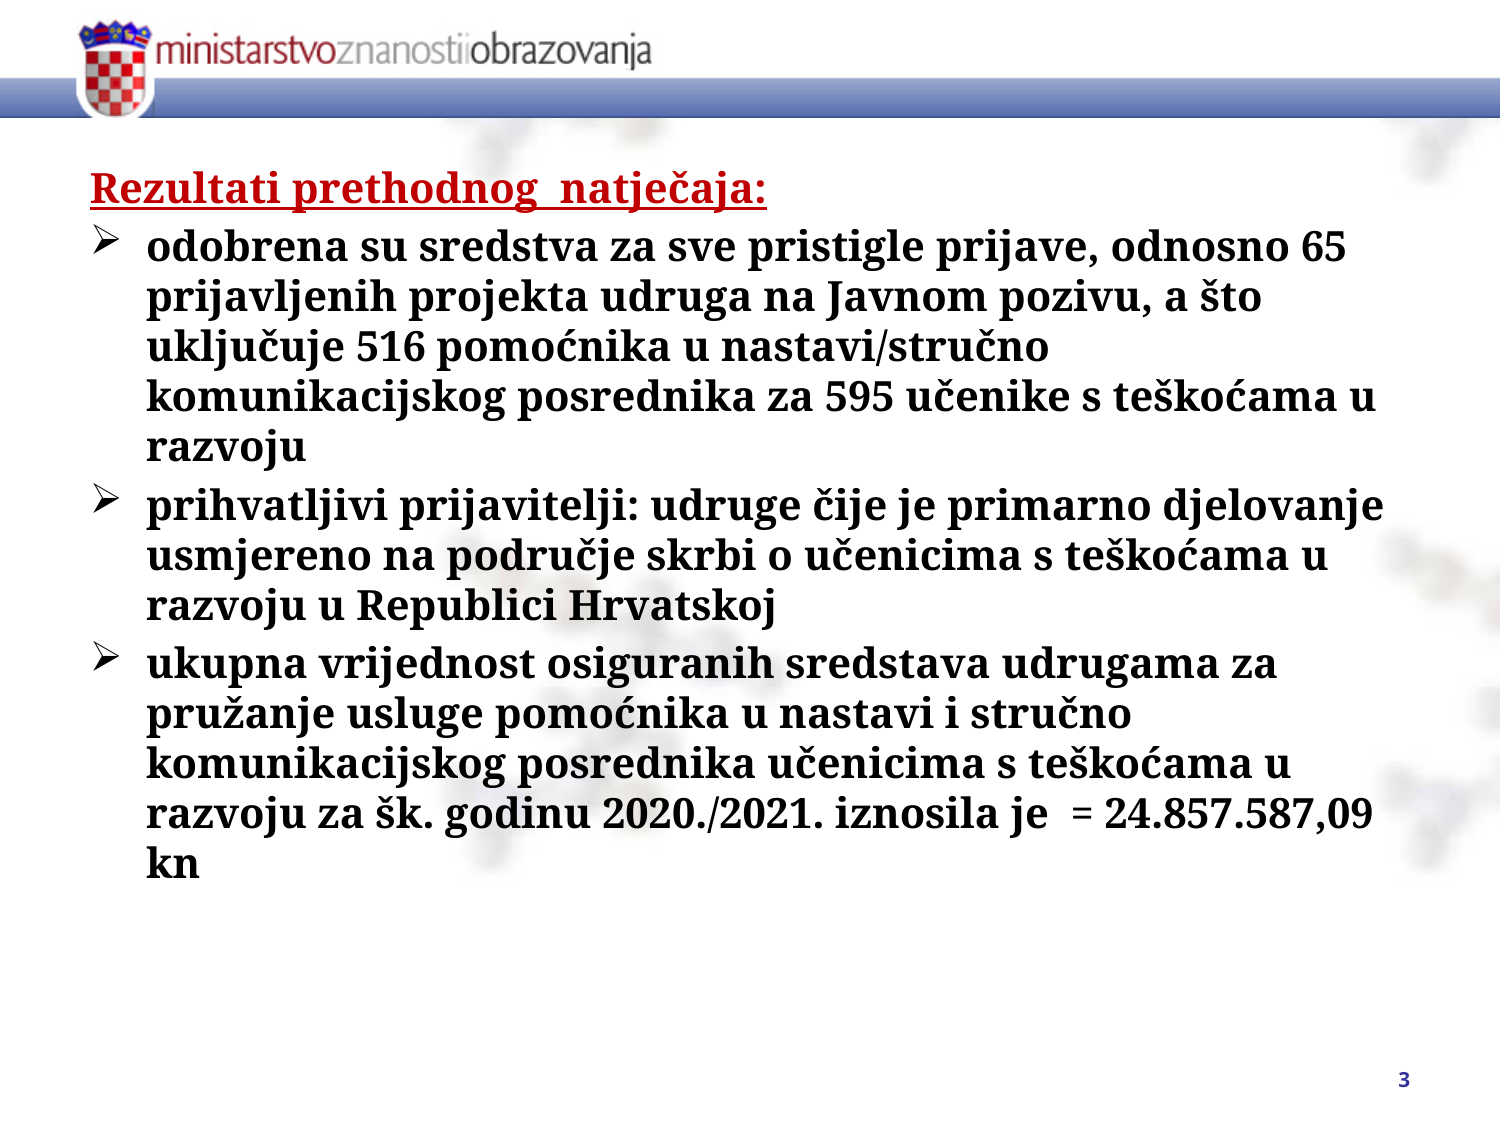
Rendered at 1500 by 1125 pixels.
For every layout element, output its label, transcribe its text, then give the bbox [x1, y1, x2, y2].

picture [0, 0, 1500, 1125]
list Rezultati prethodnog natječaja: odobrena su sredstva za sve pristigle prijave, odnosno 65 prijavljenih projekta udruga na Javnom pozivu, a što uključuje 516 pomoćnika u nastavi/stručno komunikacijskog posrednika za 595 učenike s teškoćama u razvoju prihvatljivi prijavitelji: udruge čije je primarno djelovanje usmjereno na područje skrbi o učenicima s teškoćama u razvoju u Republici Hrvatskoj ukupna vrijednost osiguranih sredstava udrugama za pružanje usluge pomoćnika u nastavi i stručno komunikacijskog posrednika učenicima s teškoćama u razvoju za šk. godinu 2020./2021. iznosila je = 24.857.587,09 kn [75, 154, 1425, 1088]
slide_number 3 [1320, 1059, 1425, 1103]
title [75, 45, 1425, 154]
